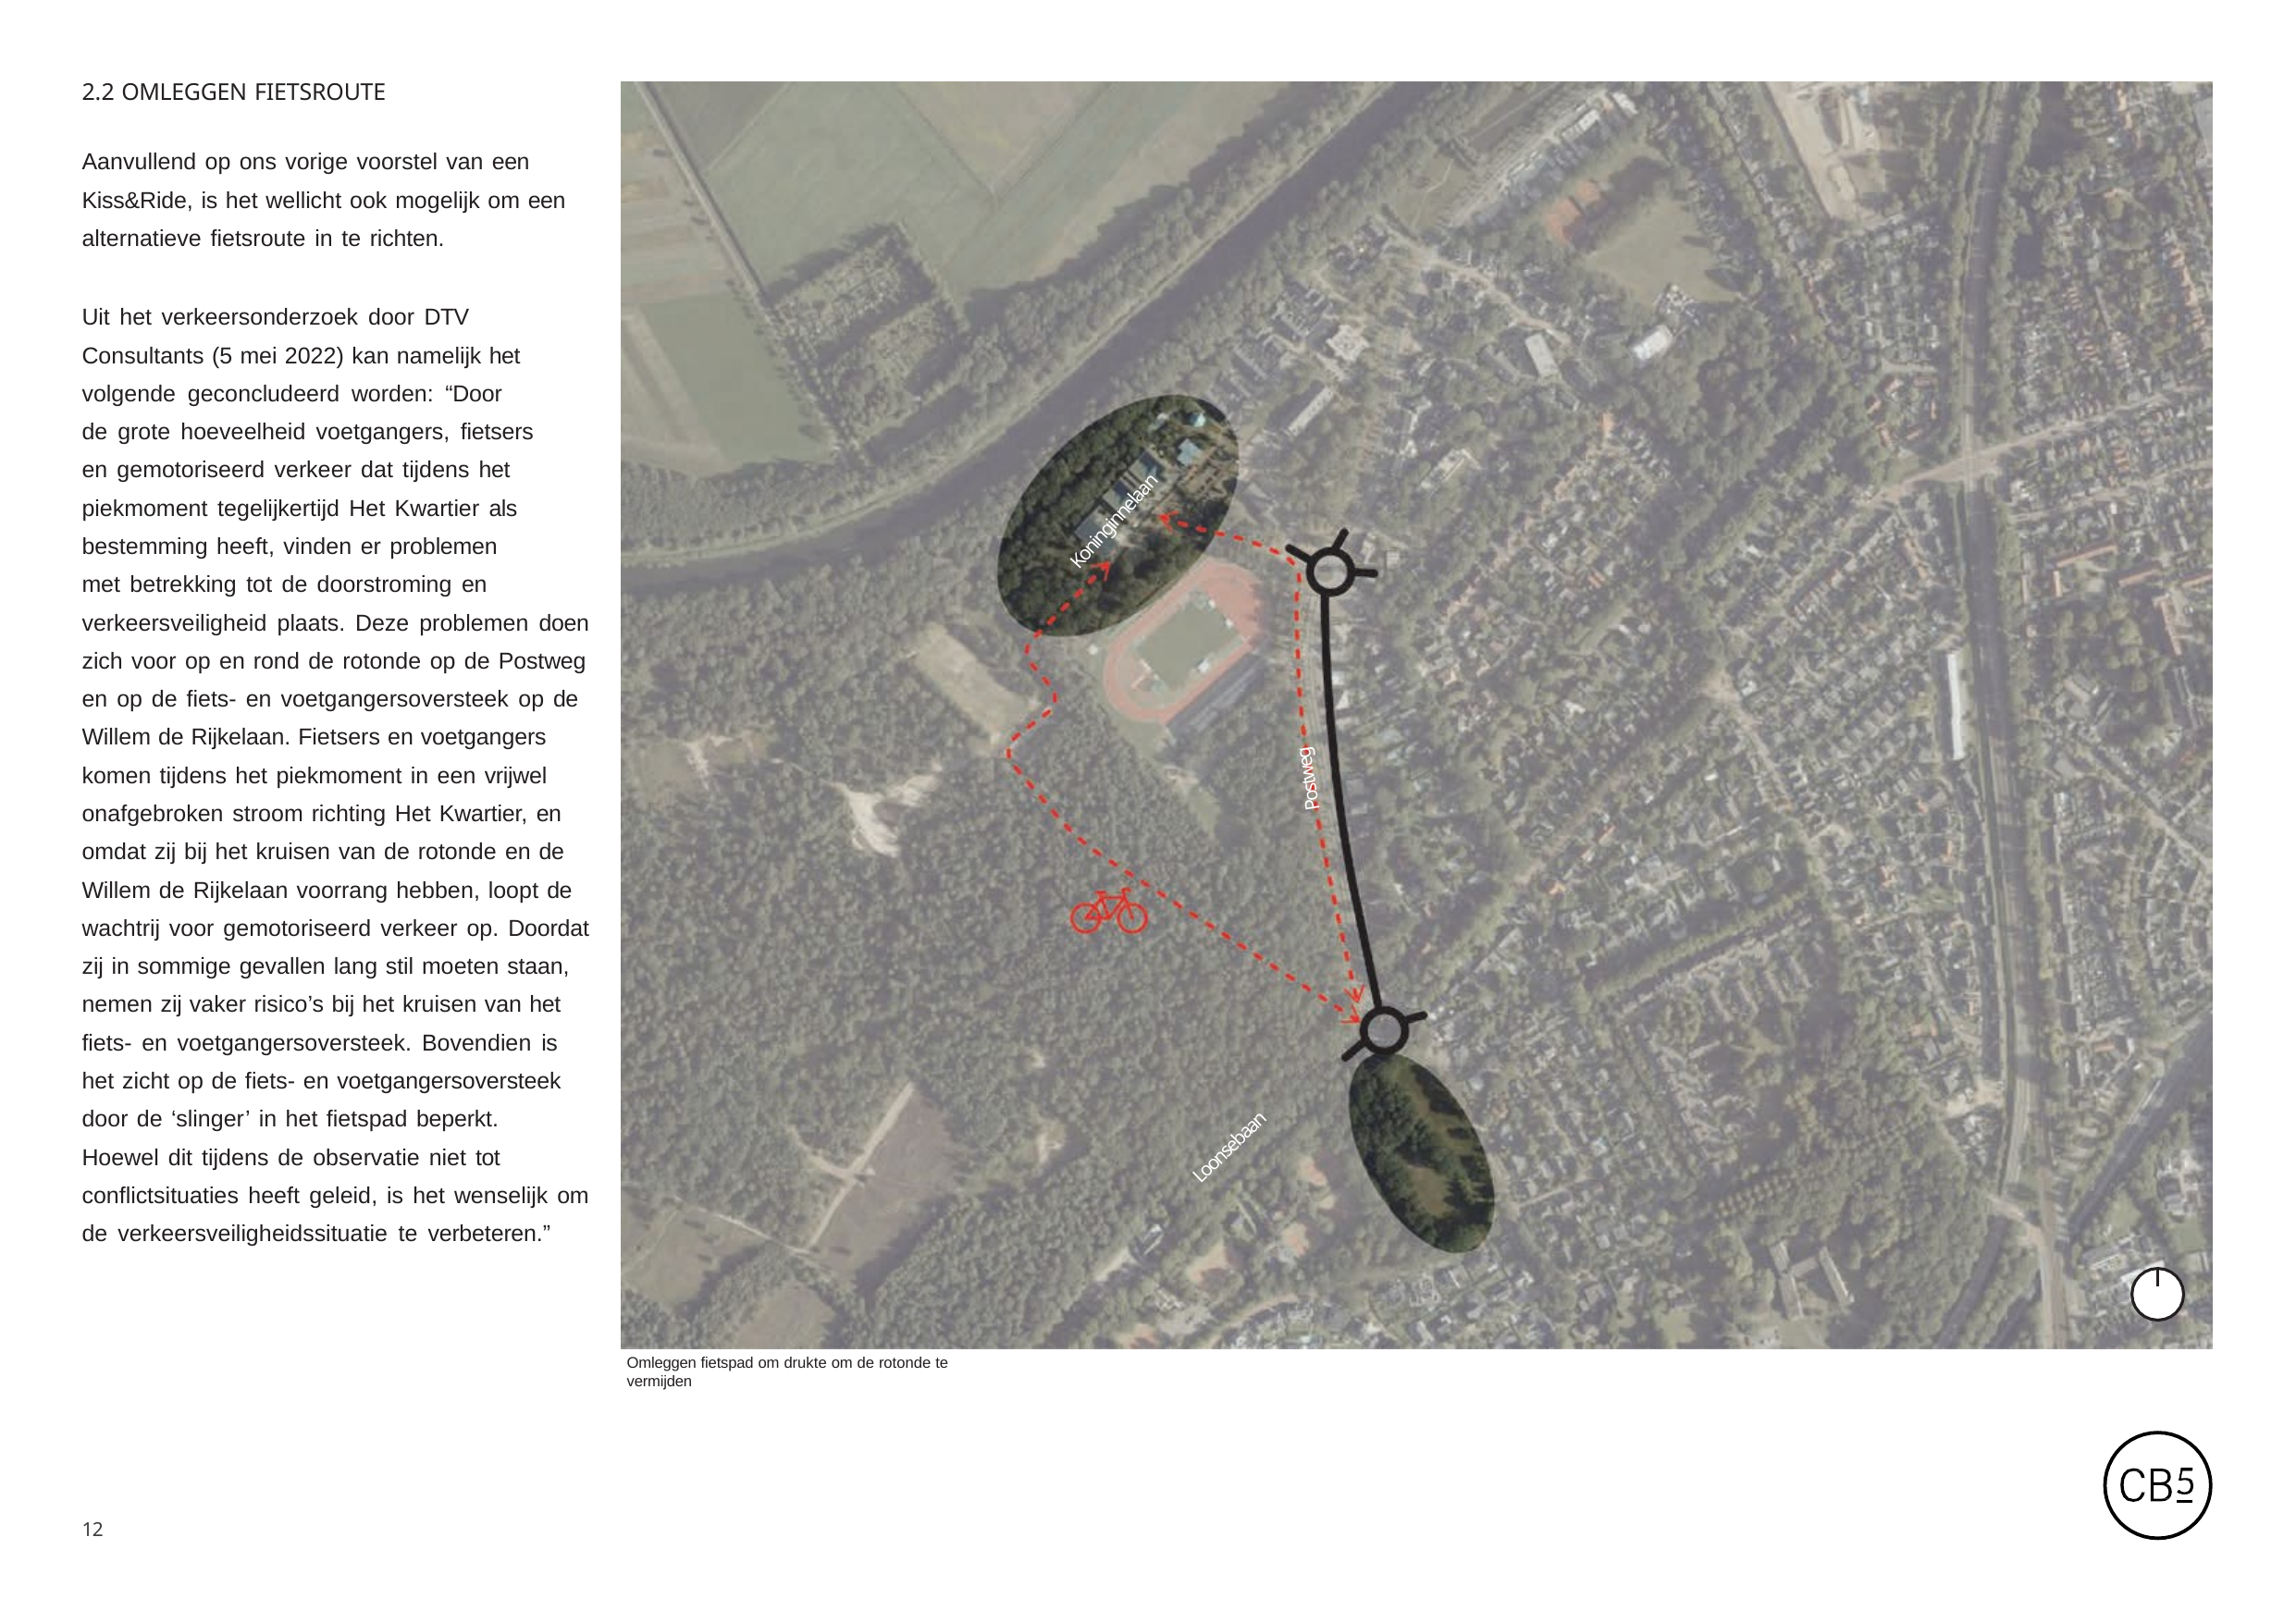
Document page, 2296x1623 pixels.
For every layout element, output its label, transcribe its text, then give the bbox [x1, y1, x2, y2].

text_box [2103, 1430, 2213, 1541]
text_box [621, 81, 2213, 1349]
text_box 2.2 OMLEGGEN FIETSROUTE Aanvullend op ons vorige voorstel van een Kiss&Ride, is het wellicht ook mogelijk om een alternatieve fietsroute in te richten. Uit het verkeersonderzoek door DTV Consultants (5 mei 2022) kan namelijk het volgende geconcludeerd worden: “Door de grote hoeveelheid voetgangers, fietsers en gemotoriseerd verkeer dat tijdens het piekmoment tegelijkertijd Het Kwartier als bestemming heeft, vinden er problemen met betrekking tot de doorstroming en verkeersveiligheid plaats. Deze problemen doen zich voor op en rond de rotonde op de Postweg en op de fiets- en voetgangersoversteek op de Willem de Rijkelaan. Fietsers en voetgangers komen tijdens het piekmoment in een vrijwel onafgebroken stroom richting Het Kwartier, en omdat zij bij het kruisen van de rotonde en de Willem de Rijkelaan voorrang hebben, loopt de wachtrij voor gemotoriseerd verkeer op. Doordat zij in sommige gevallen lang stil moeten staan, nemen zij vaker risico’s bij het kruisen van het fiets- en voetgangersoversteek. Bovendien is het zicht op de fiets- en voetgangersoversteek door de ‘slinger’ in het fietspad beperkt. Hoewel dit tijdens de observatie niet tot conflictsituaties heeft geleid, is het wenselijk om de verkeersveiligheidssituatie te verbeteren.” [80, 75, 597, 1247]
slide_number 12 [76, 1513, 121, 1623]
text_box Omleggen fietspad om drukte om de rotonde te vermijden [624, 1356, 1018, 1390]
